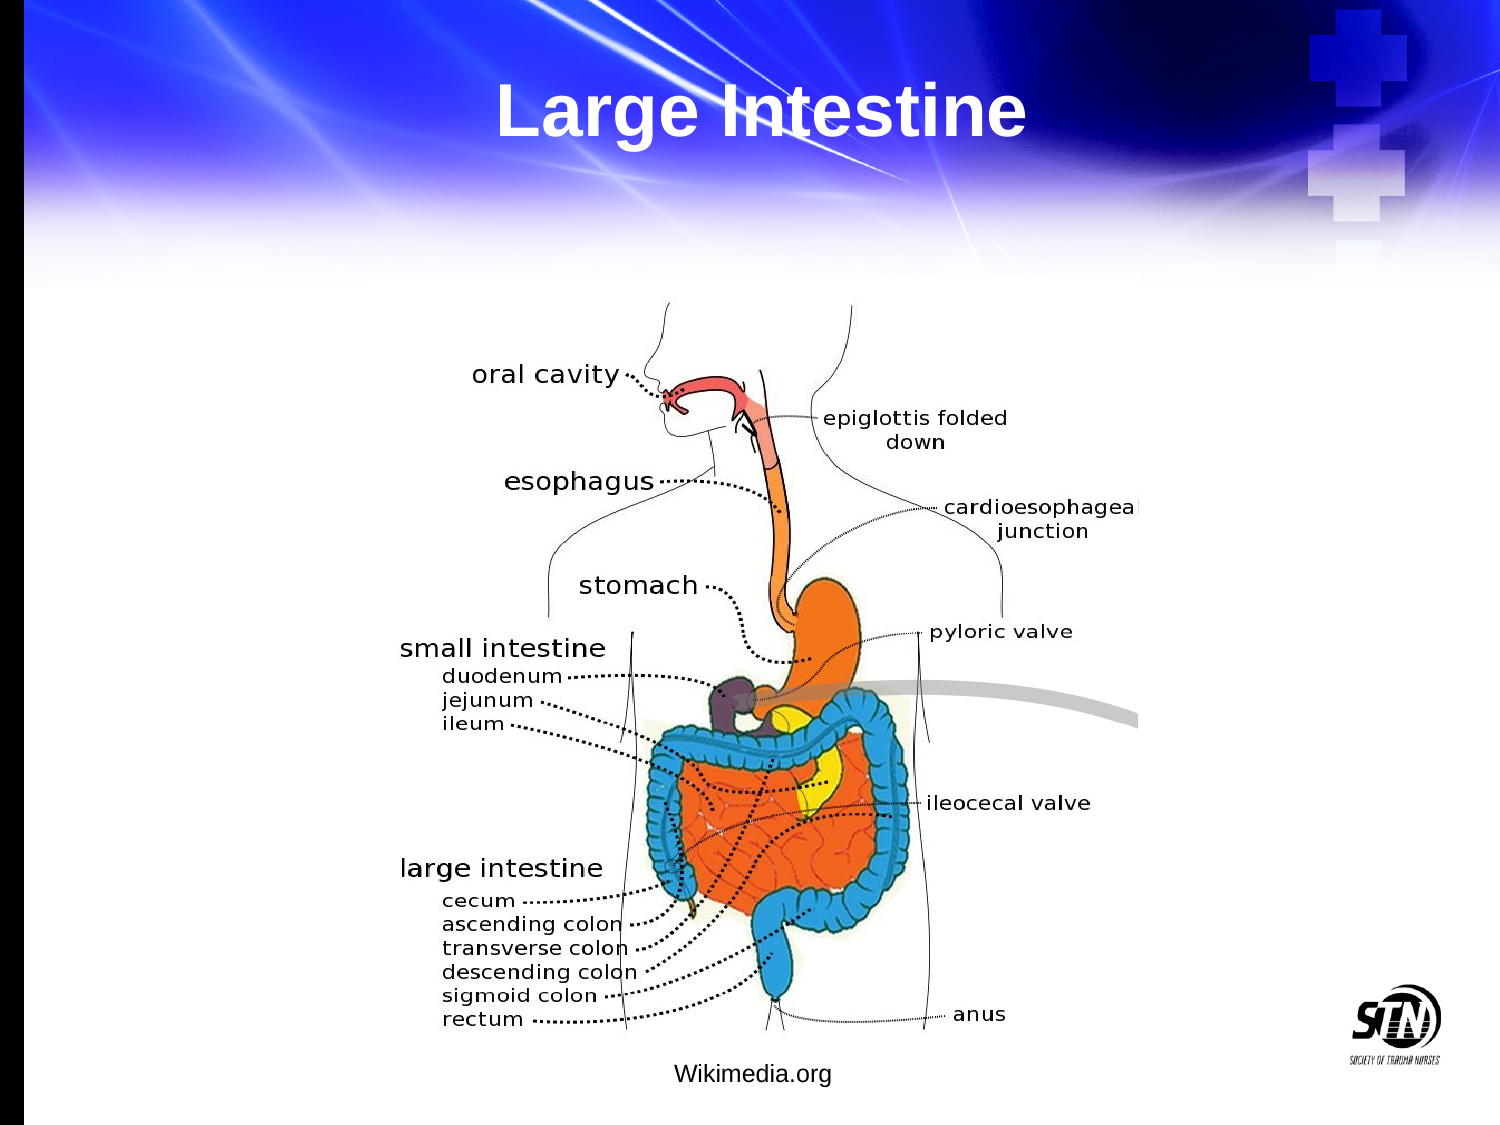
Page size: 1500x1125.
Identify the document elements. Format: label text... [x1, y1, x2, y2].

title Large Intestine [24, 12, 1500, 200]
picture [0, 0, 1500, 1125]
text_box Wikimedia.org [474, 1072, 1025, 1095]
